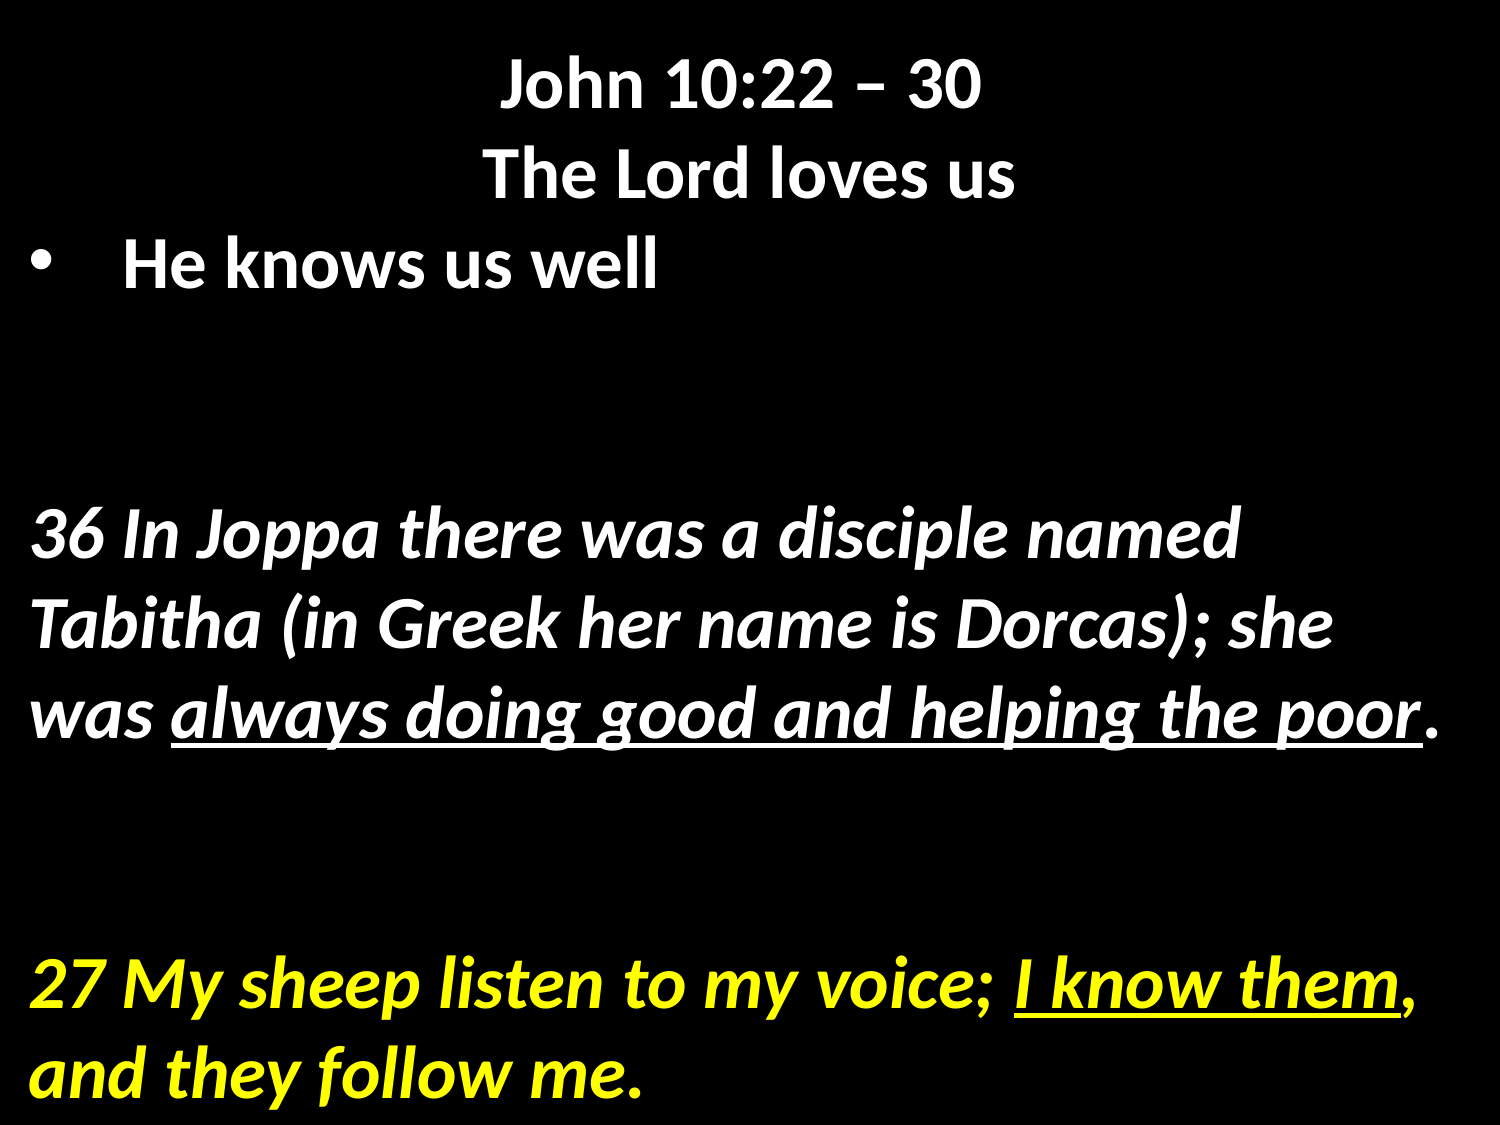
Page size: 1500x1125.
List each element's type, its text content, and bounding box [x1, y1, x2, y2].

subtitle John 10:22 – 30 The Lord loves us He knows us well 36 In Joppa there was a disciple named Tabitha (in Greek her name is Dorcas); she was always doing good and helping the poor. 27 My sheep listen to my voice; I know them, and they follow me. [13, 26, 1487, 1112]
